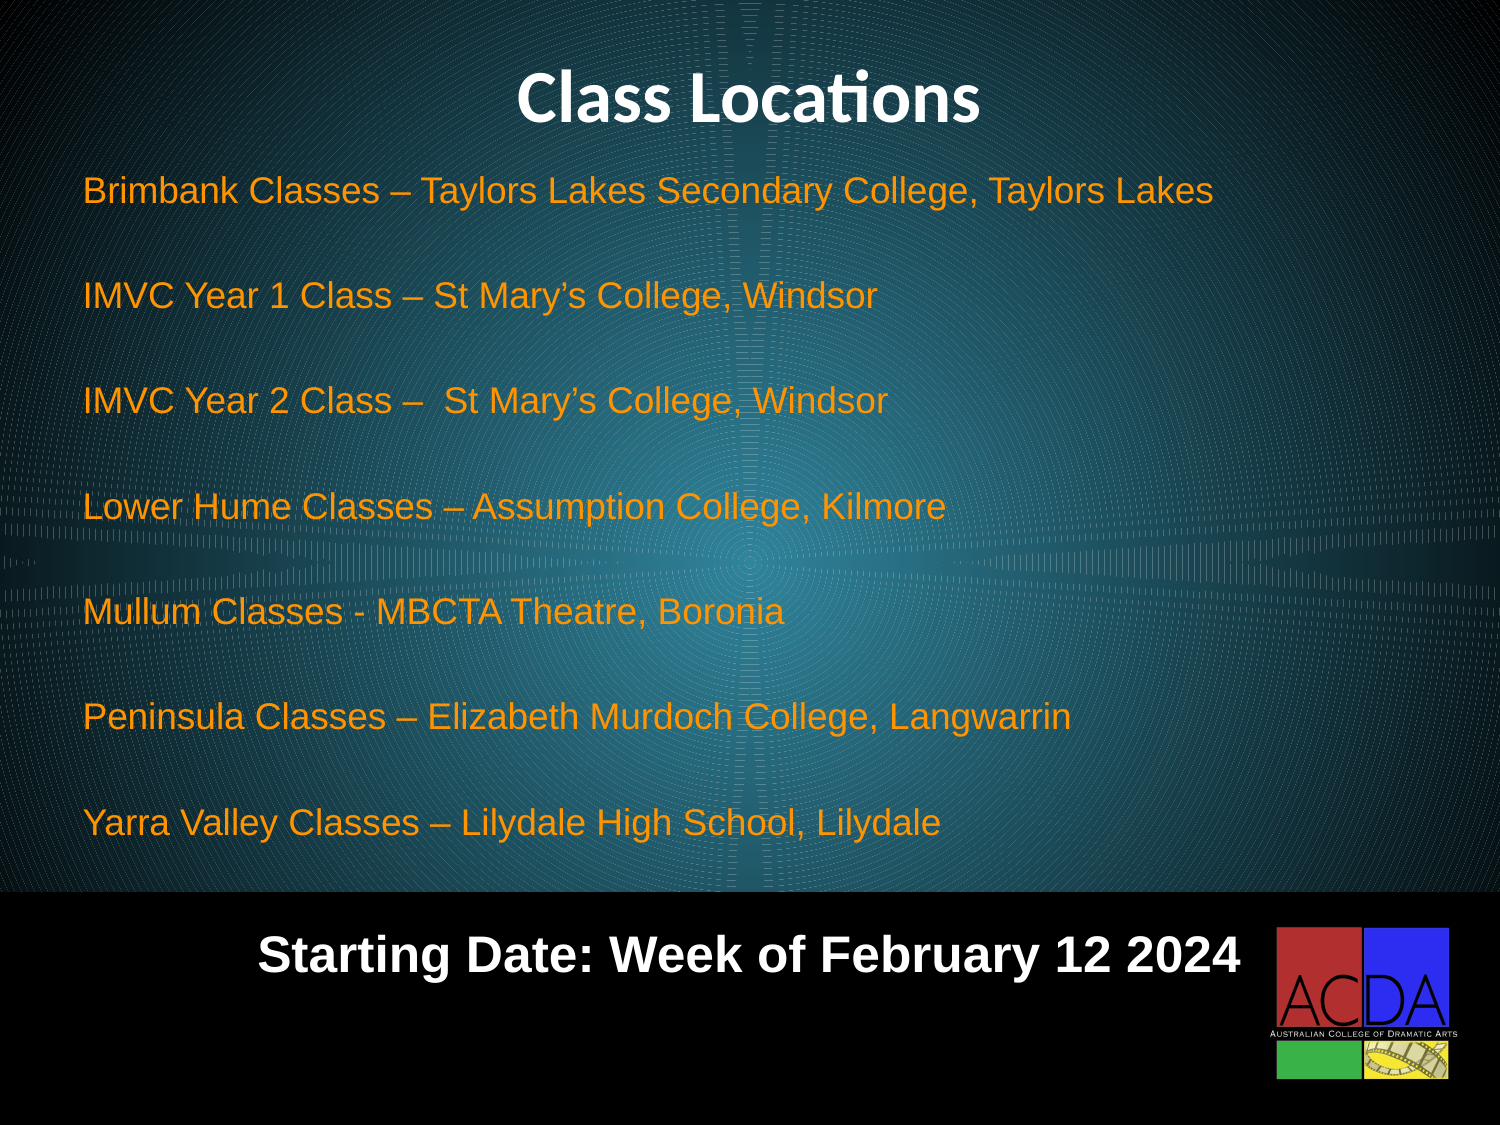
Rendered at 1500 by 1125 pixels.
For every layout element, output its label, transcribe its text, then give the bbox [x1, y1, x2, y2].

list Brimbank Classes – Taylors Lakes Secondary College, Taylors Lakes IMVC Year 1 Class – St Mary’s College, Windsor IMVC Year 2 Class – St Mary’s College, Windsor Lower Hume Classes – Assumption College, Kilmore Mullum Classes - MBCTA Theatre, Boronia Peninsula Classes – Elizabeth Murdoch College, Langwarrin Yarra Valley Classes – Lilydale High School, Lilydale Starting Date: Week of February 12 2024 [74, 163, 1426, 999]
picture [1266, 924, 1460, 1082]
title Class Locations [74, 0, 1426, 163]
